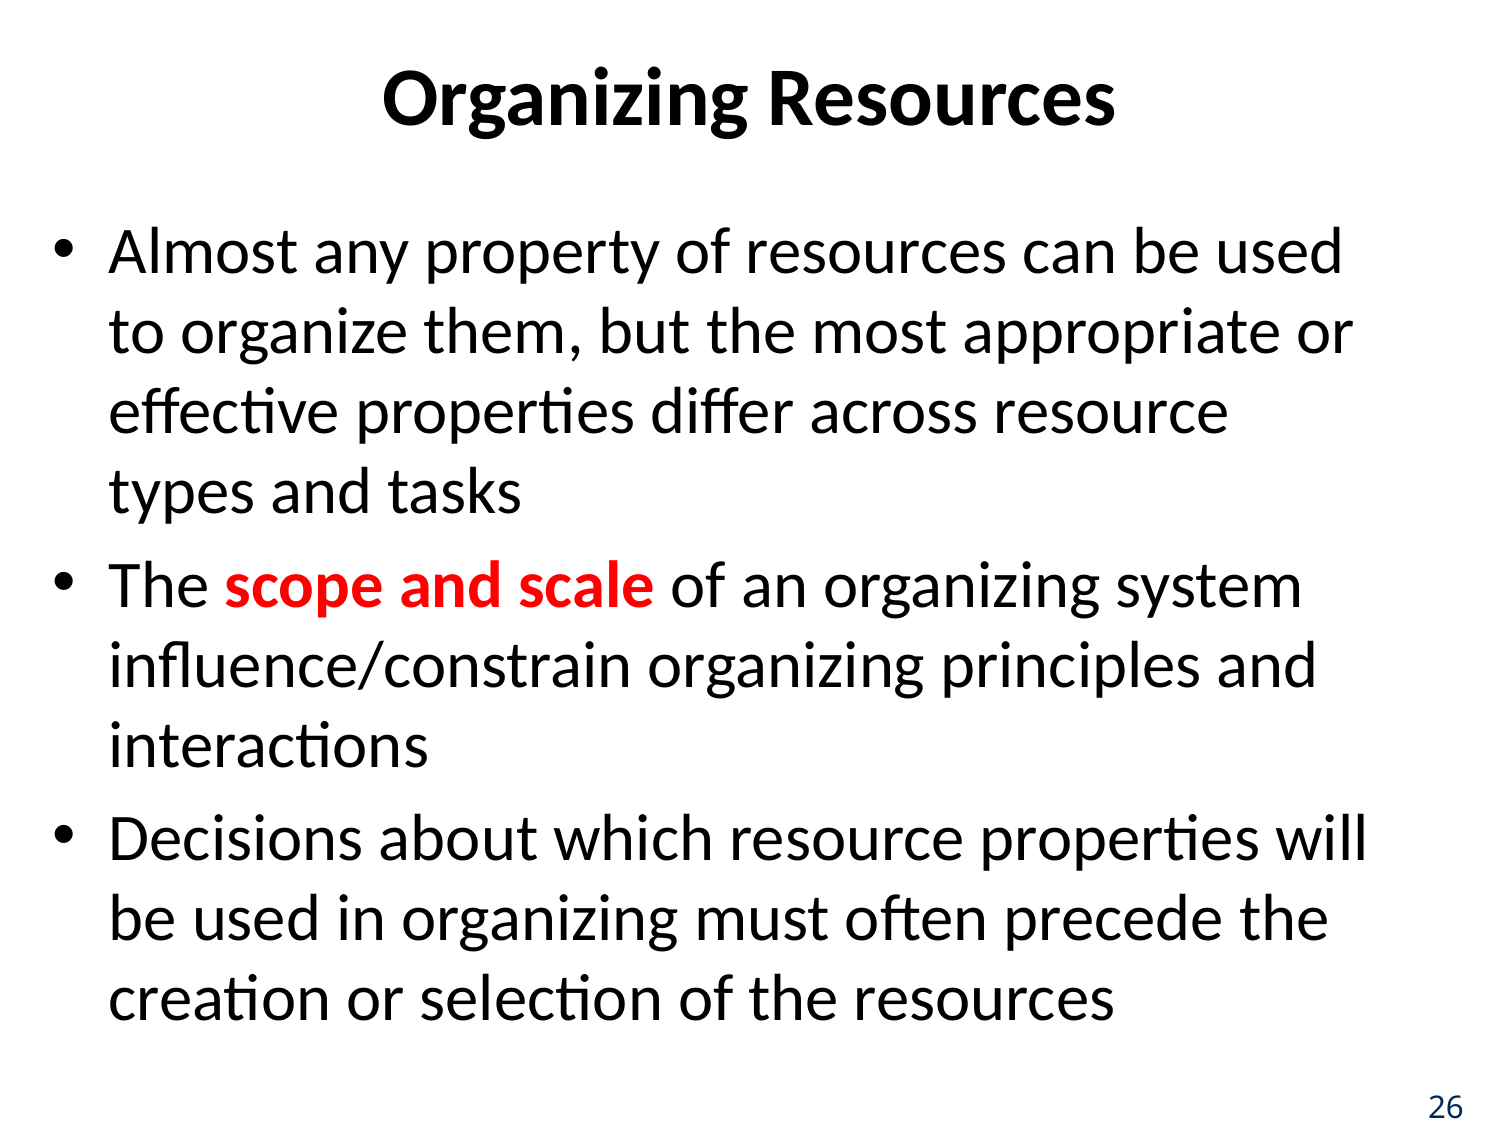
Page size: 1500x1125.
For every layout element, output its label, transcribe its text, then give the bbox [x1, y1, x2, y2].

text_box 26 [1438, 1081, 1454, 1119]
title Organizing Resources [75, 0, 1425, 196]
list Almost any property of resources can be used to organize them, but the most appropriate or effective properties differ across resource types and tasks The scope and scale of an organizing system influence/constrain organizing principles and interactions Decisions about which resource properties will be used in organizing must often precede the creation or selection of the resources [37, 199, 1388, 1050]
